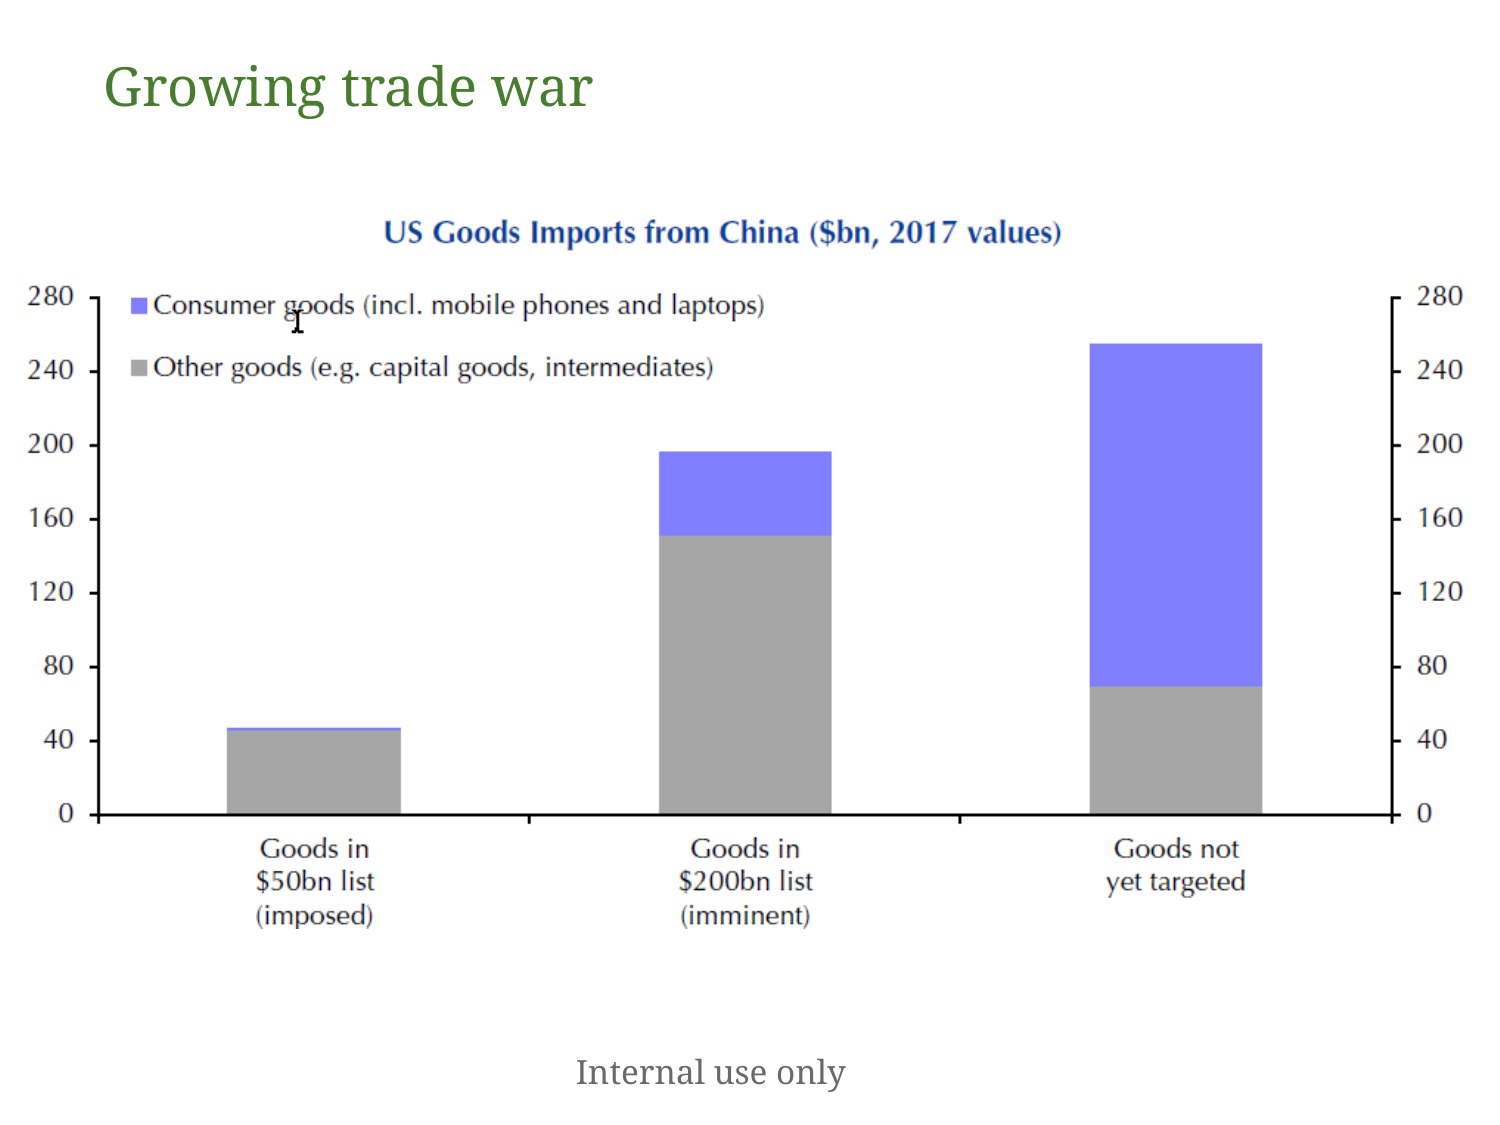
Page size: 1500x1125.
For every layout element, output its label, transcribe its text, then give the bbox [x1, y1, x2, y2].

picture [0, 196, 1500, 929]
text_box Growing trade war [89, 45, 1189, 158]
